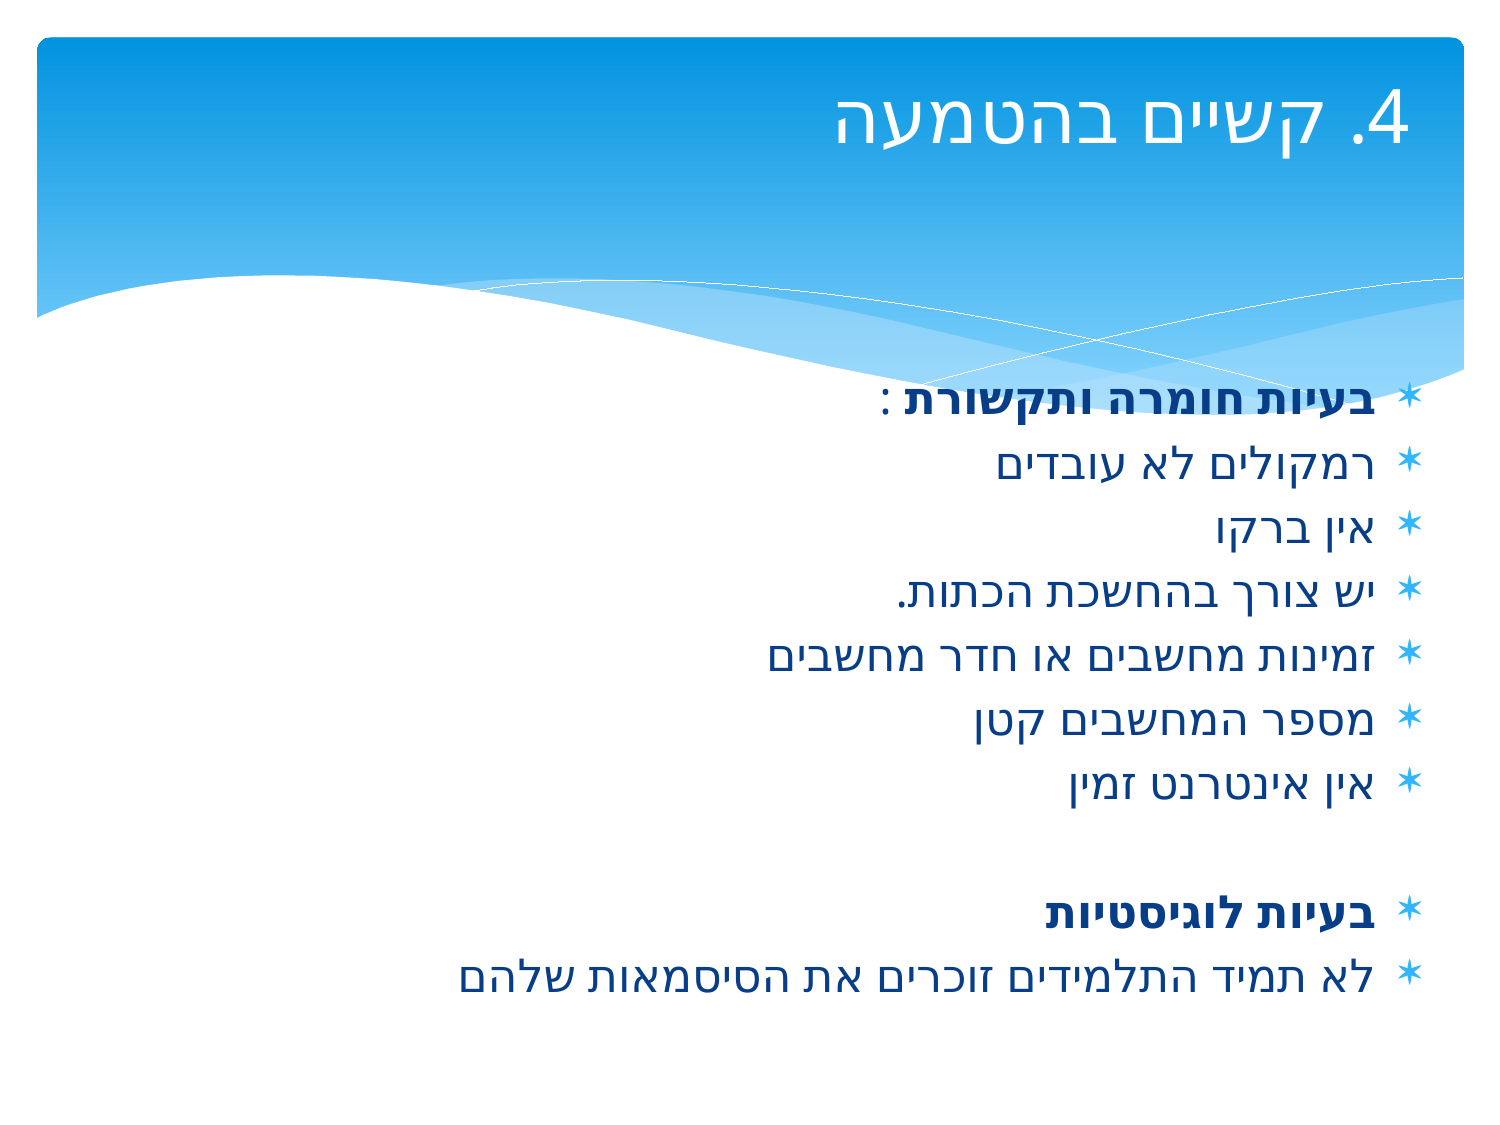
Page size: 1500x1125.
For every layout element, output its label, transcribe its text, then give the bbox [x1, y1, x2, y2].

list בעיות חומרה ותקשורת : רמקולים לא עובדים אין ברקו יש צורך בהחשכת הכתות. זמינות מחשבים או חדר מחשבים מספר המחשבים קטן אין אינטרנט זמין בעיות לוגיסטיות לא תמיד התלמידים זוכרים את הסיסמאות שלהם [76, 361, 1437, 1125]
title 4. קשיים בהטמעה [75, 55, 1425, 261]
